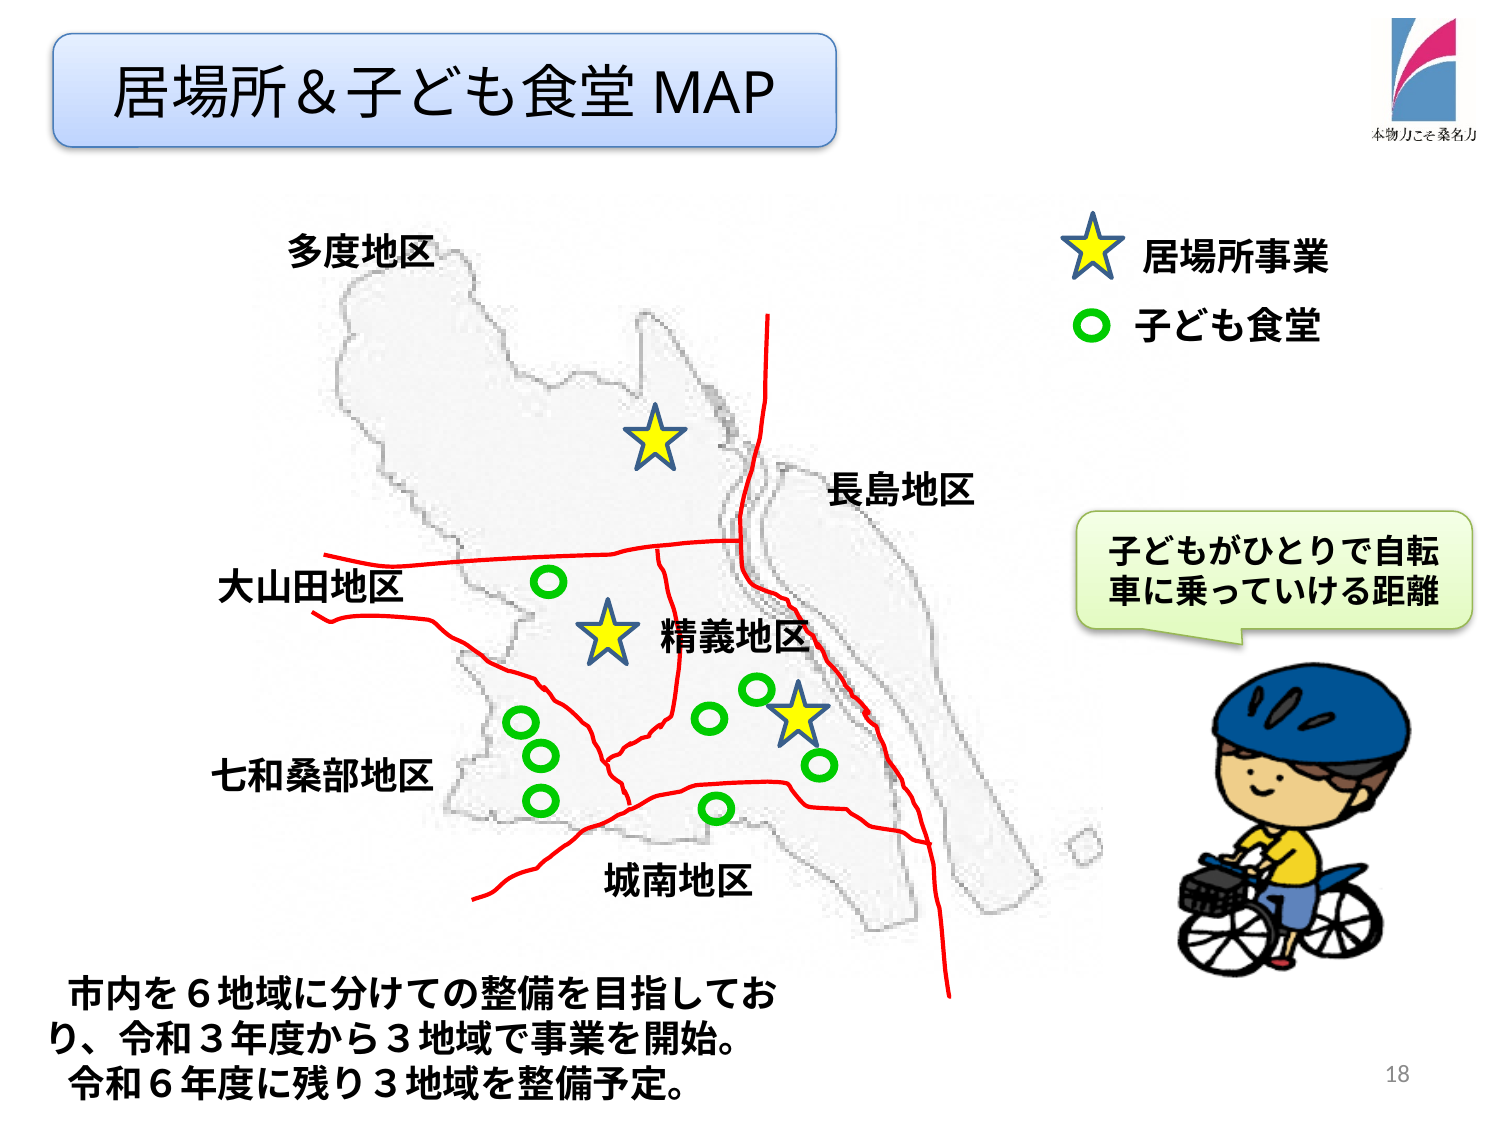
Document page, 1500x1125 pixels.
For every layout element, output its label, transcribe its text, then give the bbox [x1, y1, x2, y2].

text_box [945, 986, 952, 999]
text_box 子ども食堂 [1193, 295, 1337, 355]
picture [1371, 18, 1476, 142]
slide_number 18 [1074, 1042, 1425, 1103]
text_box 居場所＆子ども食堂MAP [52, 32, 838, 148]
picture [252, 194, 1487, 985]
text_box 大山田地区 [203, 555, 247, 616]
text_box 七和桑部地区 [195, 744, 247, 805]
text_box 子どもがひとりで自転車に乗っていける距離 [1193, 510, 1474, 646]
text_box 居場所事業 [1193, 225, 1346, 286]
text_box 市内を６地域に分けての整備を目指しており、令和３年度から３地域で事業を開始。 令和６年度に残り３地域を整備予定。 [30, 962, 805, 1113]
